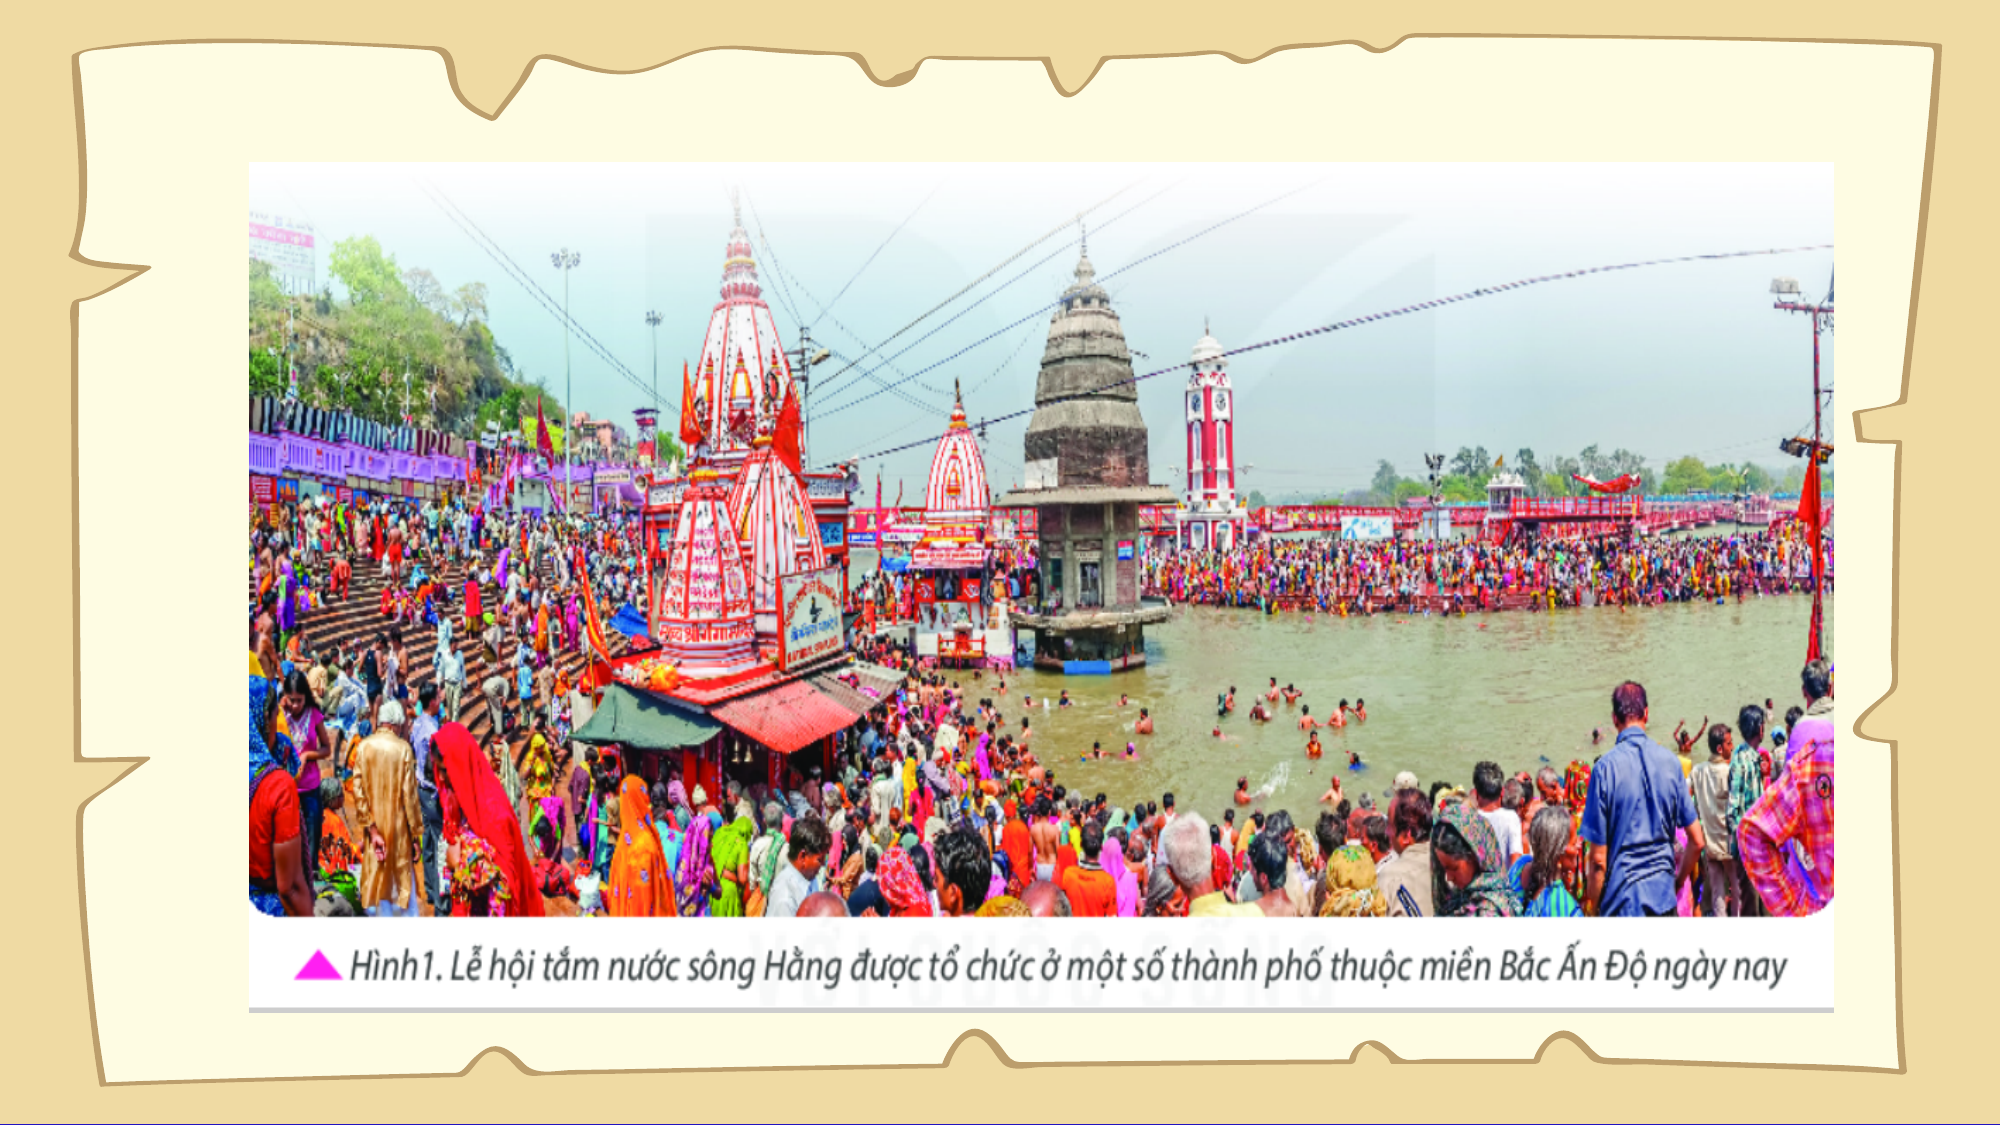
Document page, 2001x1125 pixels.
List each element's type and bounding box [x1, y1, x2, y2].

picture [249, 162, 1834, 1013]
